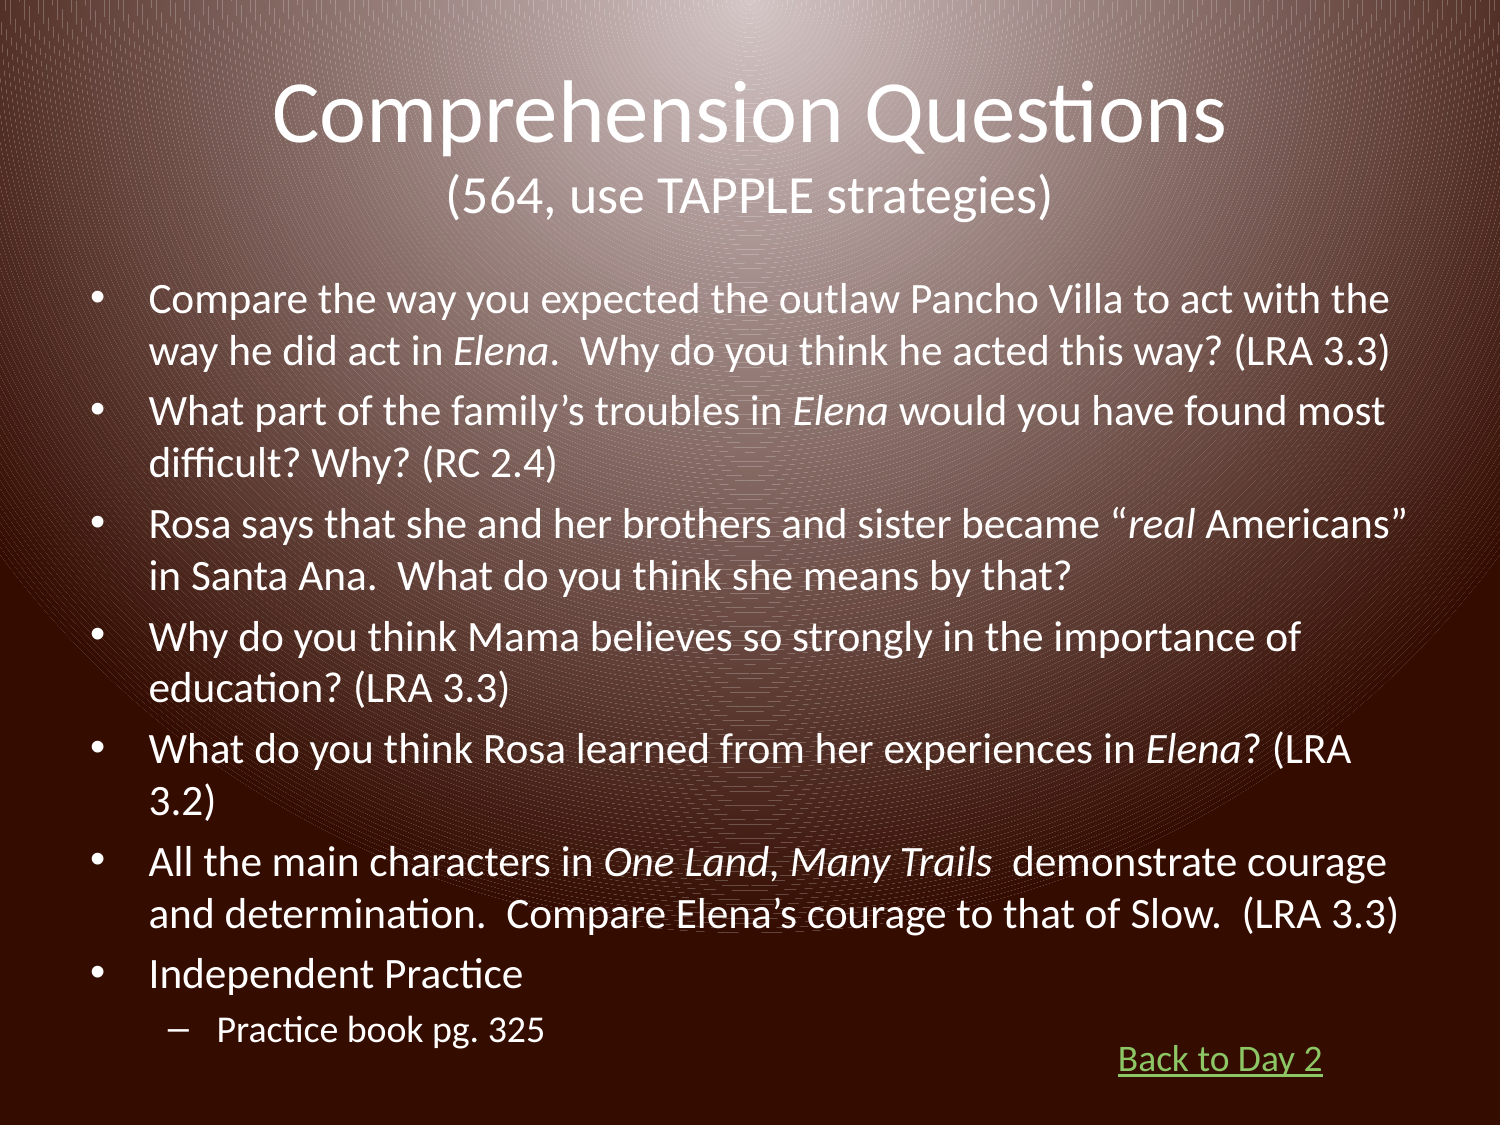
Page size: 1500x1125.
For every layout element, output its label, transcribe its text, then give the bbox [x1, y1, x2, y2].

list Compare the way you expected the outlaw Pancho Villa to act with the way he did act in Elena. Why do you think he acted this way? (LRA 3.3) What part of the family’s troubles in Elena would you have found most difficult? Why? (RC 2.4) Rosa says that she and her brothers and sister became “real Americans” in Santa Ana. What do you think she means by that? Why do you think Mama believes so strongly in the importance of education? (LRA 3.3) What do you think Rosa learned from her experiences in Elena? (LRA 3.2) All the main characters in One Land, Many Trails demonstrate courage and determination. Compare Elena’s courage to that of Slow. (LRA 3.3) Independent Practice Practice book pg. 325 [75, 262, 1425, 1088]
title Comprehension Questions (564, use TAPPLE strategies) [75, 45, 1425, 233]
text_box Back to Day 2 [1103, 1026, 1338, 1087]
